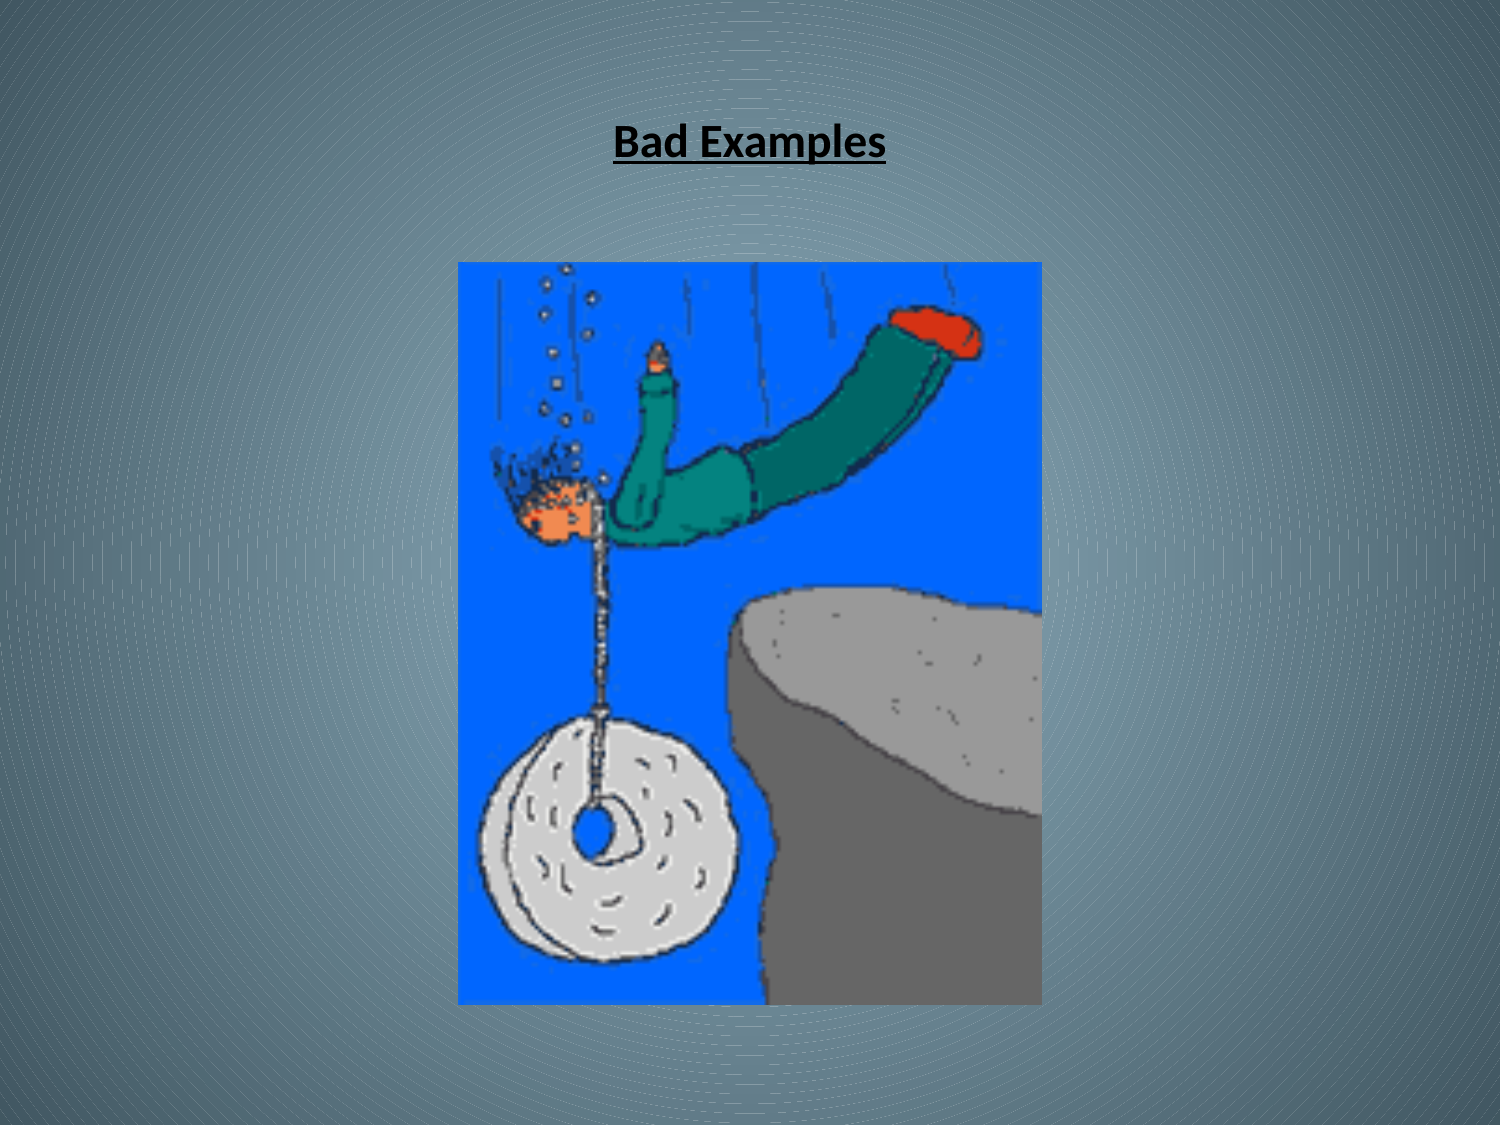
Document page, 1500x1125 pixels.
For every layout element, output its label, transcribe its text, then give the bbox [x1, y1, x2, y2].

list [74, 262, 1426, 1006]
title Bad Examples [75, 45, 1425, 233]
